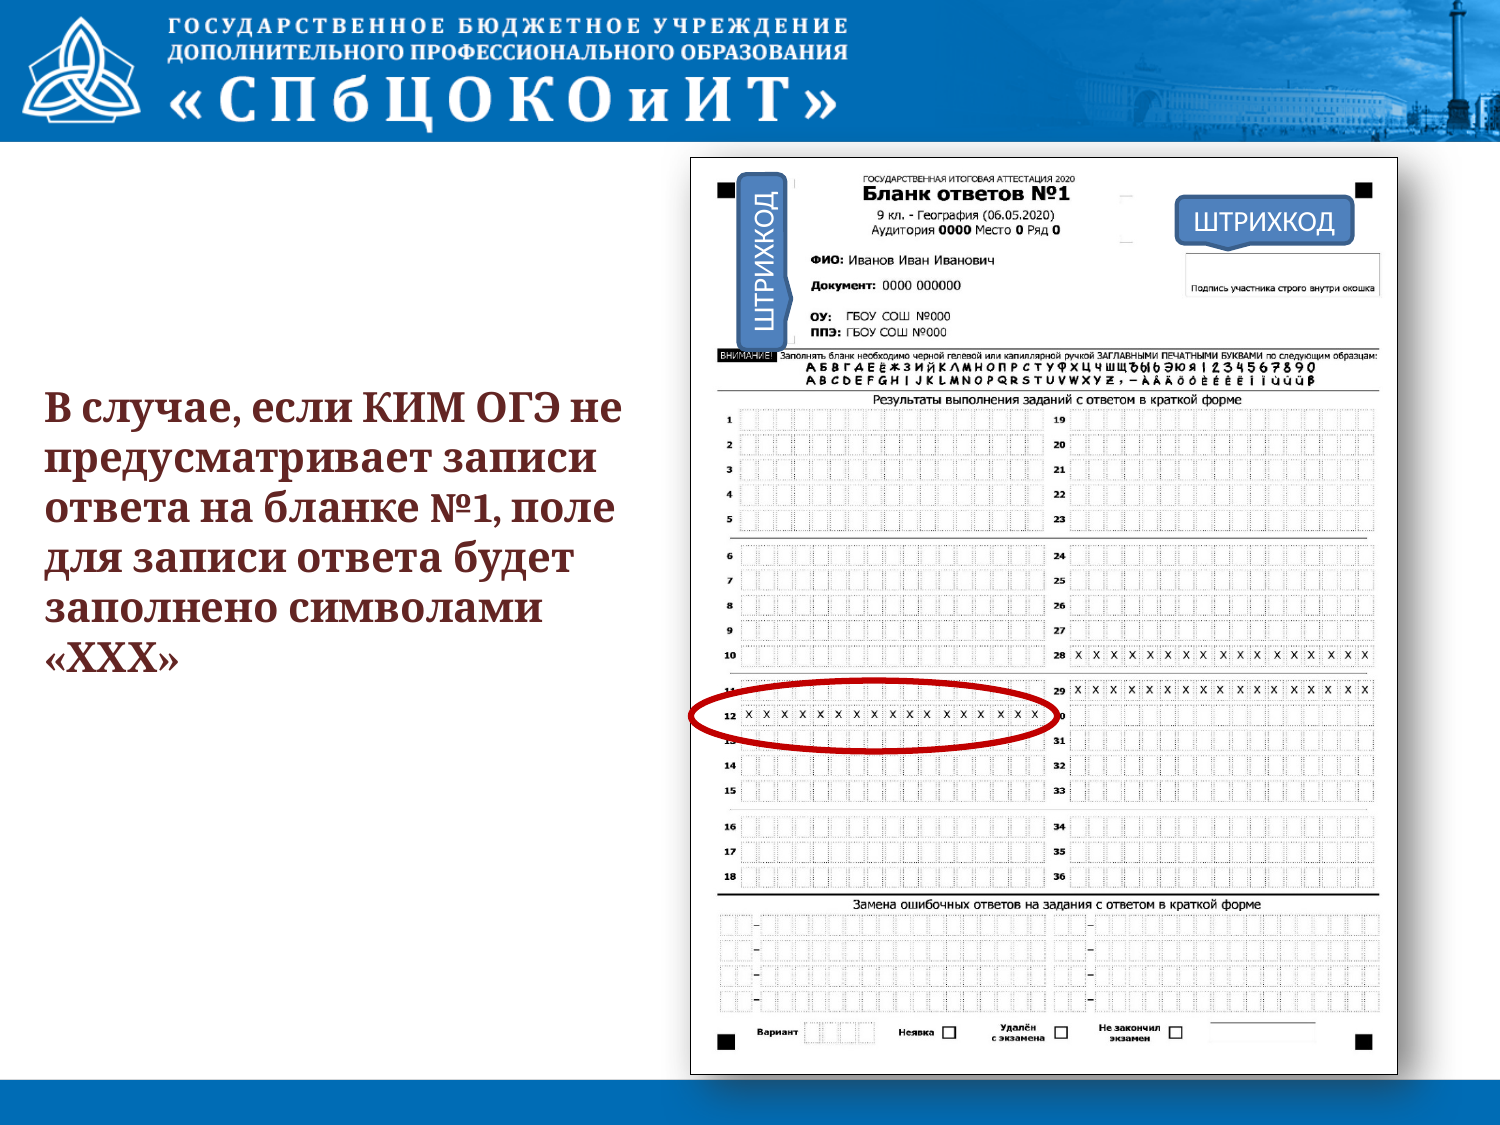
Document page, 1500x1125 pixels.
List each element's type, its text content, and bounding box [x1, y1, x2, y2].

text_box В случае, если КИМ ОГЭ не предусматривает записи ответа на бланке №1, поле для записи ответа будет заполнено символами «ХХХ» [29, 373, 656, 689]
picture [0, 0, 1500, 1125]
